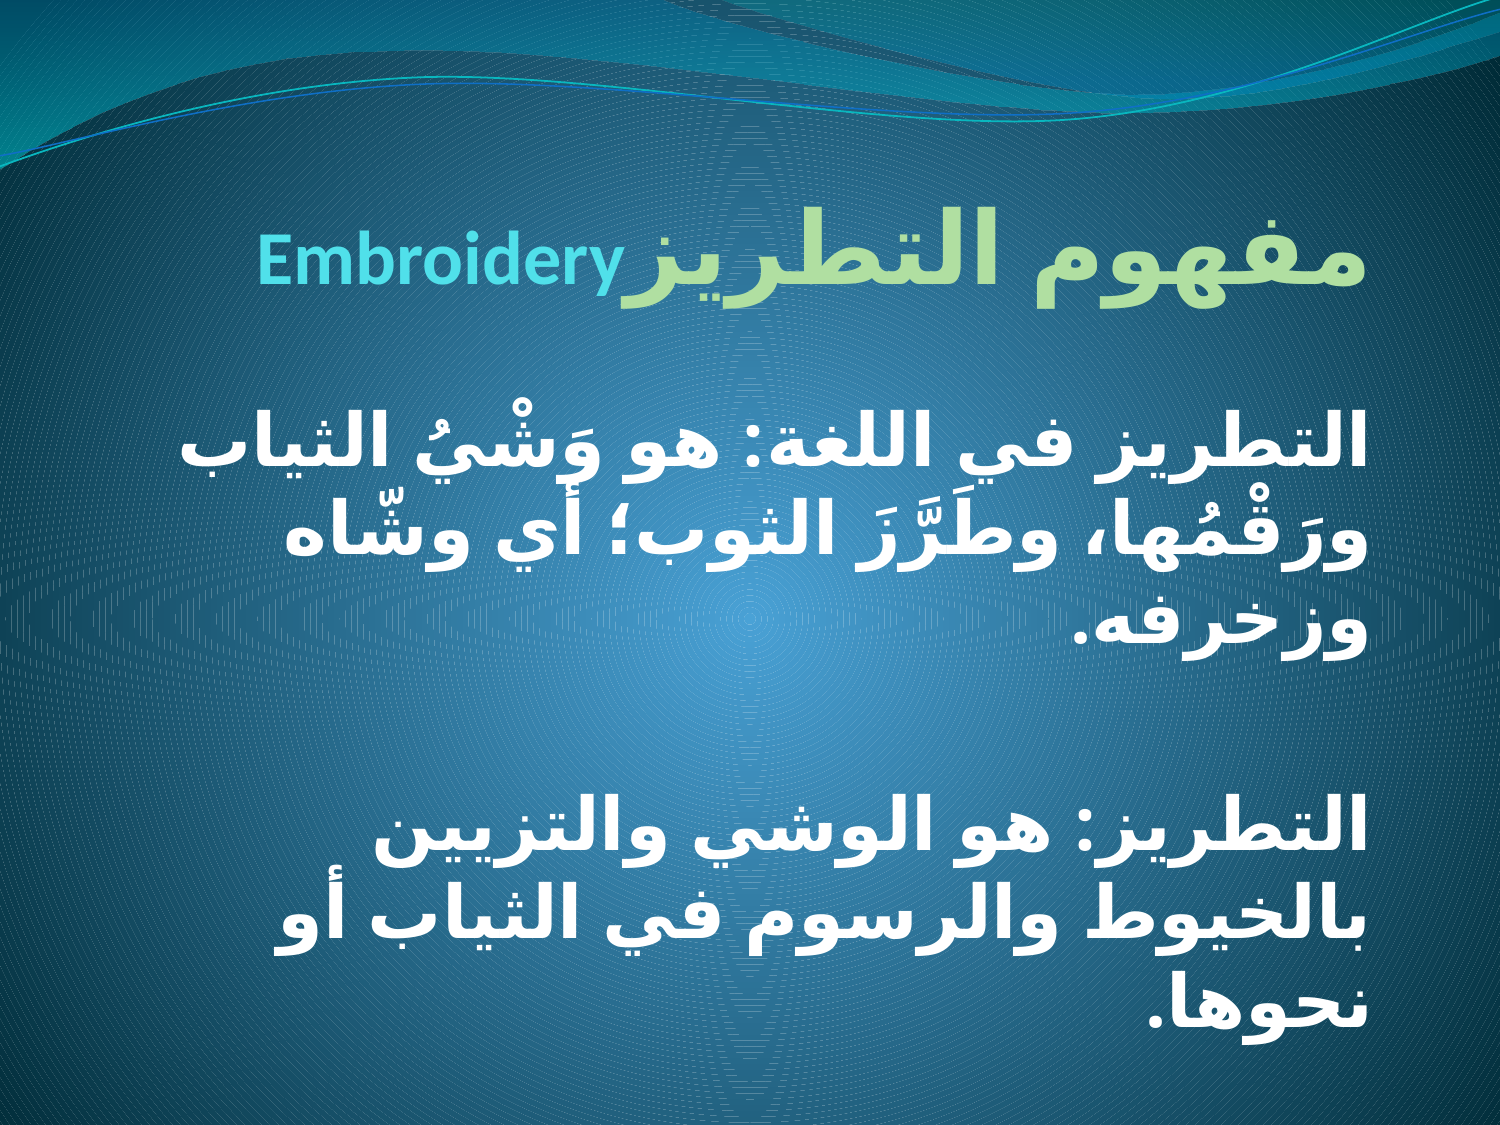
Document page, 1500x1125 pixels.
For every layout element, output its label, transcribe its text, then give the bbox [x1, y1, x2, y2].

subtitle التطريز في اللغة: هو وَشْيُ الثياب ورَقْمُها، وطَرَّزَ الثوب؛ أي وشّاه وزخرفه. التطريز: هو الوشي والتزيين بالخيوط والرسوم في الثياب أو نحوها. [87, 281, 1376, 1055]
title Embroideryمفهوم التطريز [87, 105, 1376, 281]
